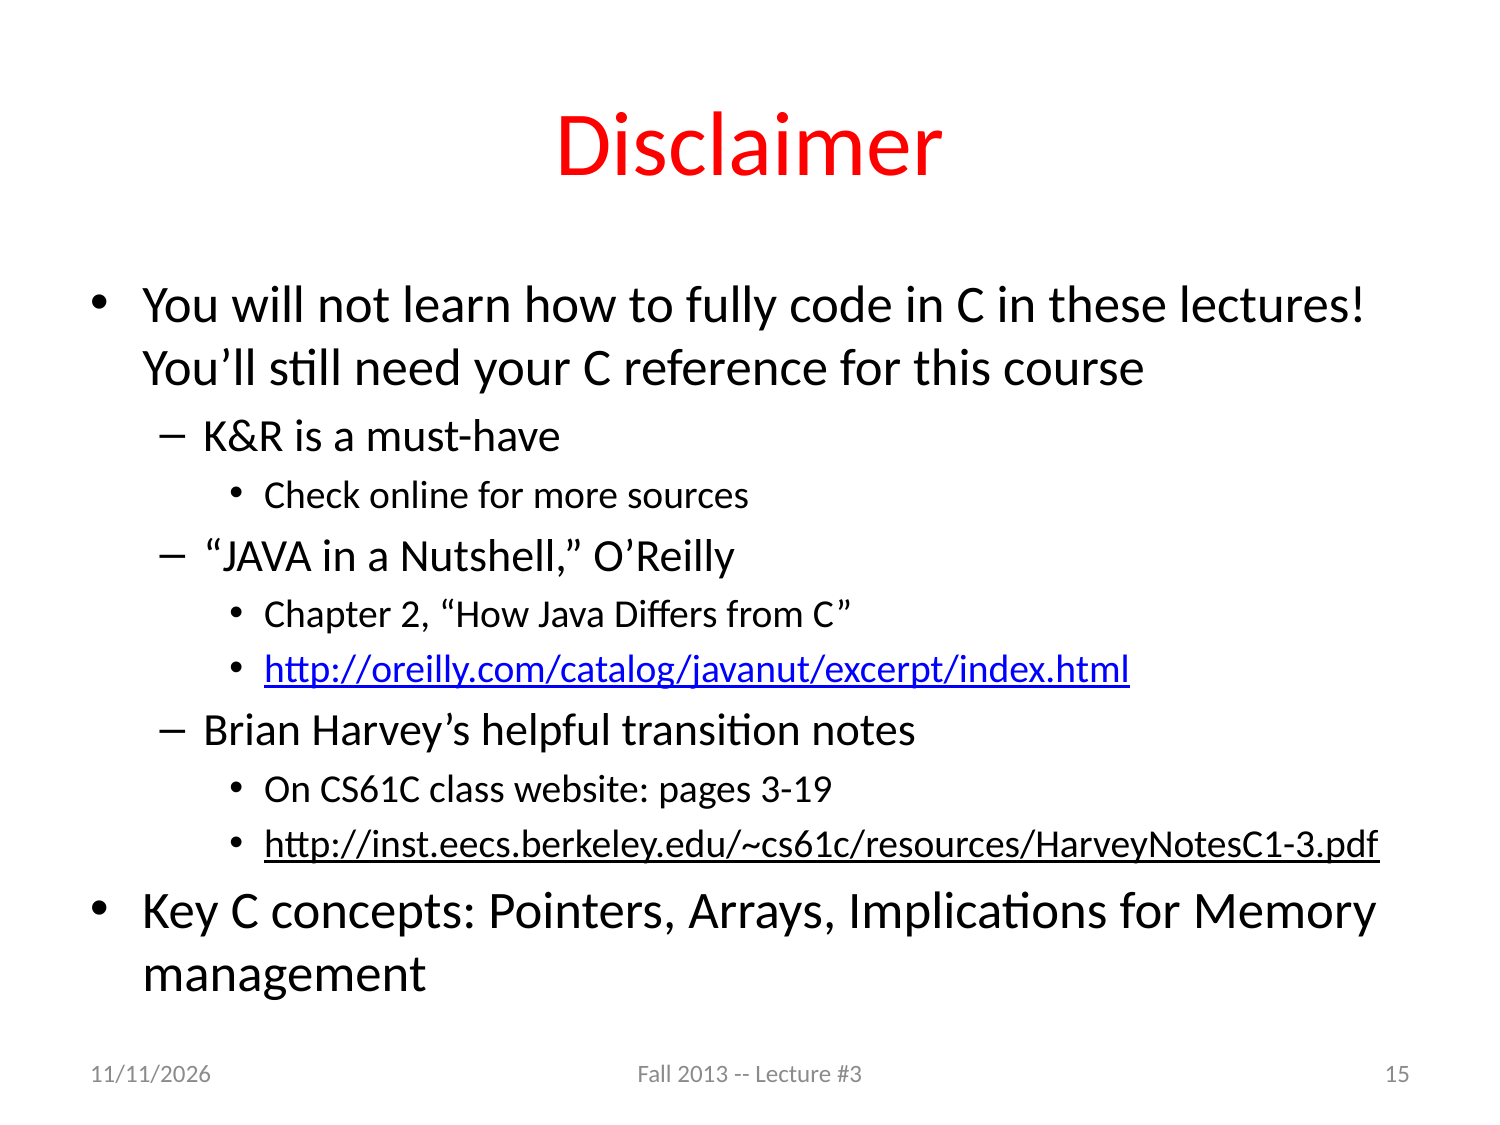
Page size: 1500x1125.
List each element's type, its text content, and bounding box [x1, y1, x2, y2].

slide_number 15 [1074, 1042, 1425, 1103]
footer Fall 2013 -- Lecture #3 [512, 1042, 988, 1103]
title Disclaimer [75, 45, 1425, 233]
list You will not learn how to fully code in C in these lectures! You’ll still need your C reference for this course K&R is a must-have Check online for more sources “JAVA in a Nutshell,” O’Reilly Chapter 2, “How Java Differs from C” http://oreilly.com/catalog/javanut/excerpt/index.html Brian Harvey’s helpful transition notes On CS61C class website: pages 3-19 http://inst.eecs.berkeley.edu/~cs61c/resources/HarveyNotesC1-3.pdf Key C concepts: Pointers, Arrays, Implications for Memory management [75, 262, 1425, 1058]
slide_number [75, 1042, 425, 1103]
